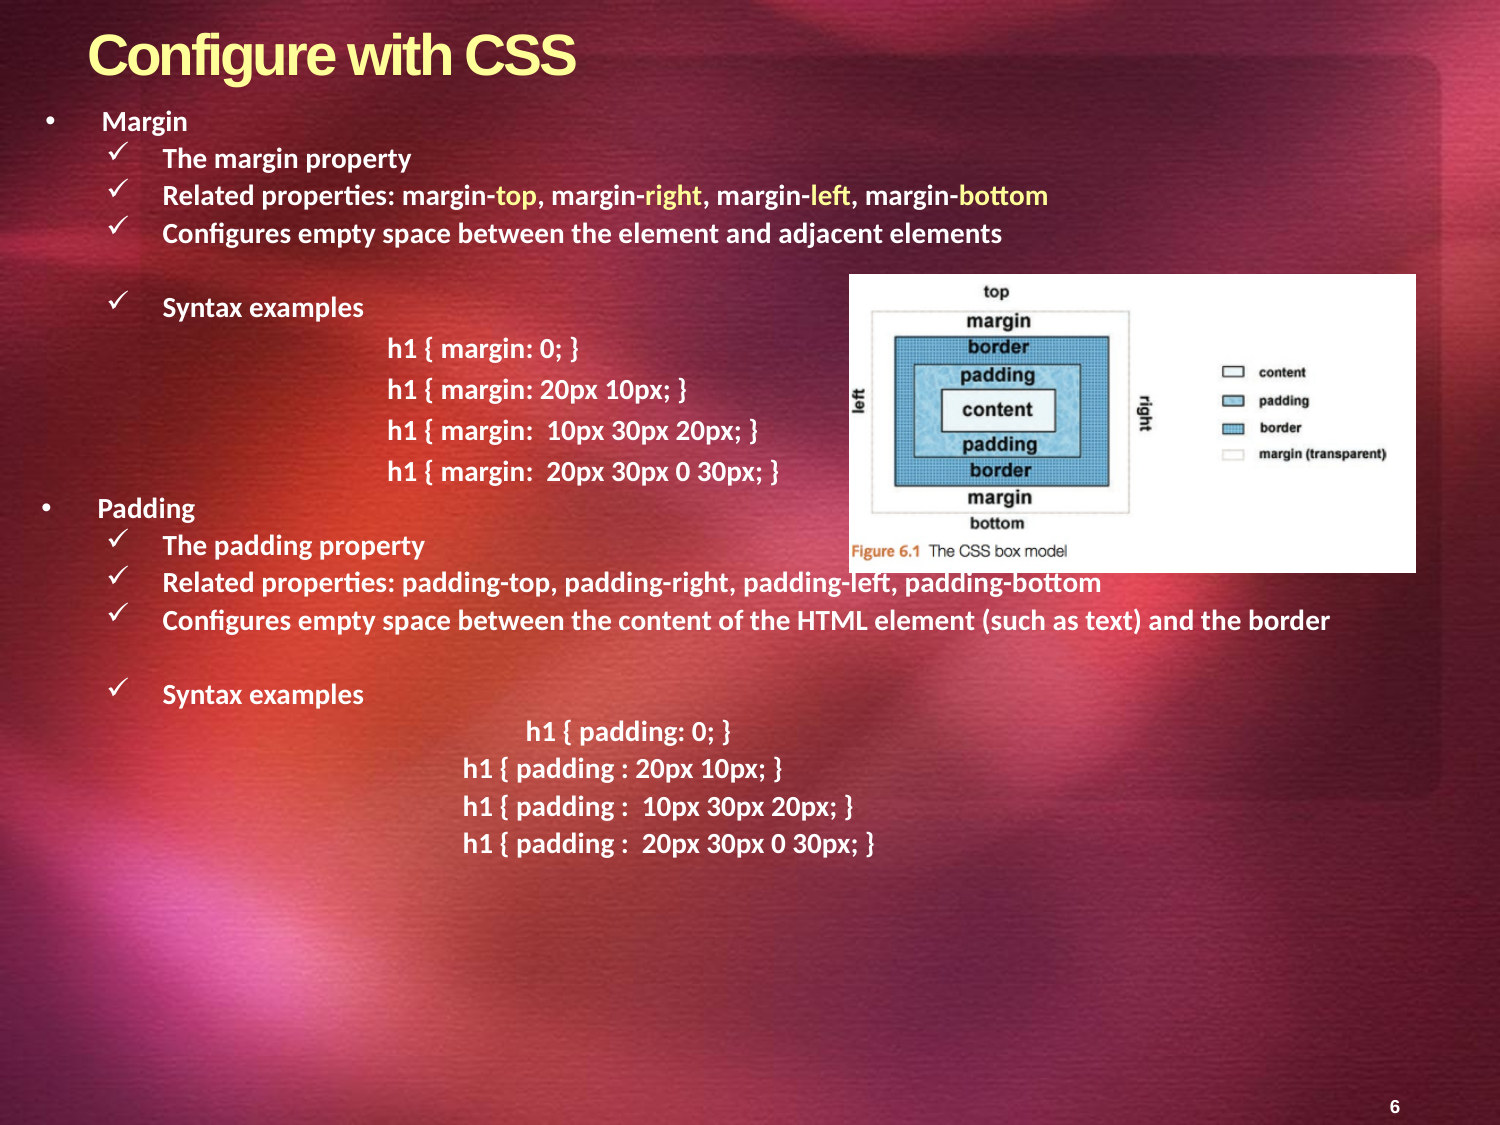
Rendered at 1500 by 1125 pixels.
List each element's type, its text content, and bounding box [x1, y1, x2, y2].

list Margin The margin property Related properties: margin-top, margin-right, margin-left, margin-bottom Configures empty space between the element and adjacent elements Syntax examples h1 { margin: 0; } h1 { margin: 20px 10px; } h1 { margin: 10px 30px 20px; } h1 { margin: 20px 30px 0 30px; } Padding The padding property Related properties: padding-top, padding-right, padding-left, padding-bottom Configures empty space between the content of the HTML element (such as text) and the border Syntax examples h1 { padding: 0; } h1 { padding : 20px 10px; } h1 { padding : 10px 30px 20px; } h1 { padding : 20px 30px 0 30px; } [12, 106, 1463, 844]
picture [0, 0, 1500, 1125]
title Configure with CSS [87, 24, 813, 89]
